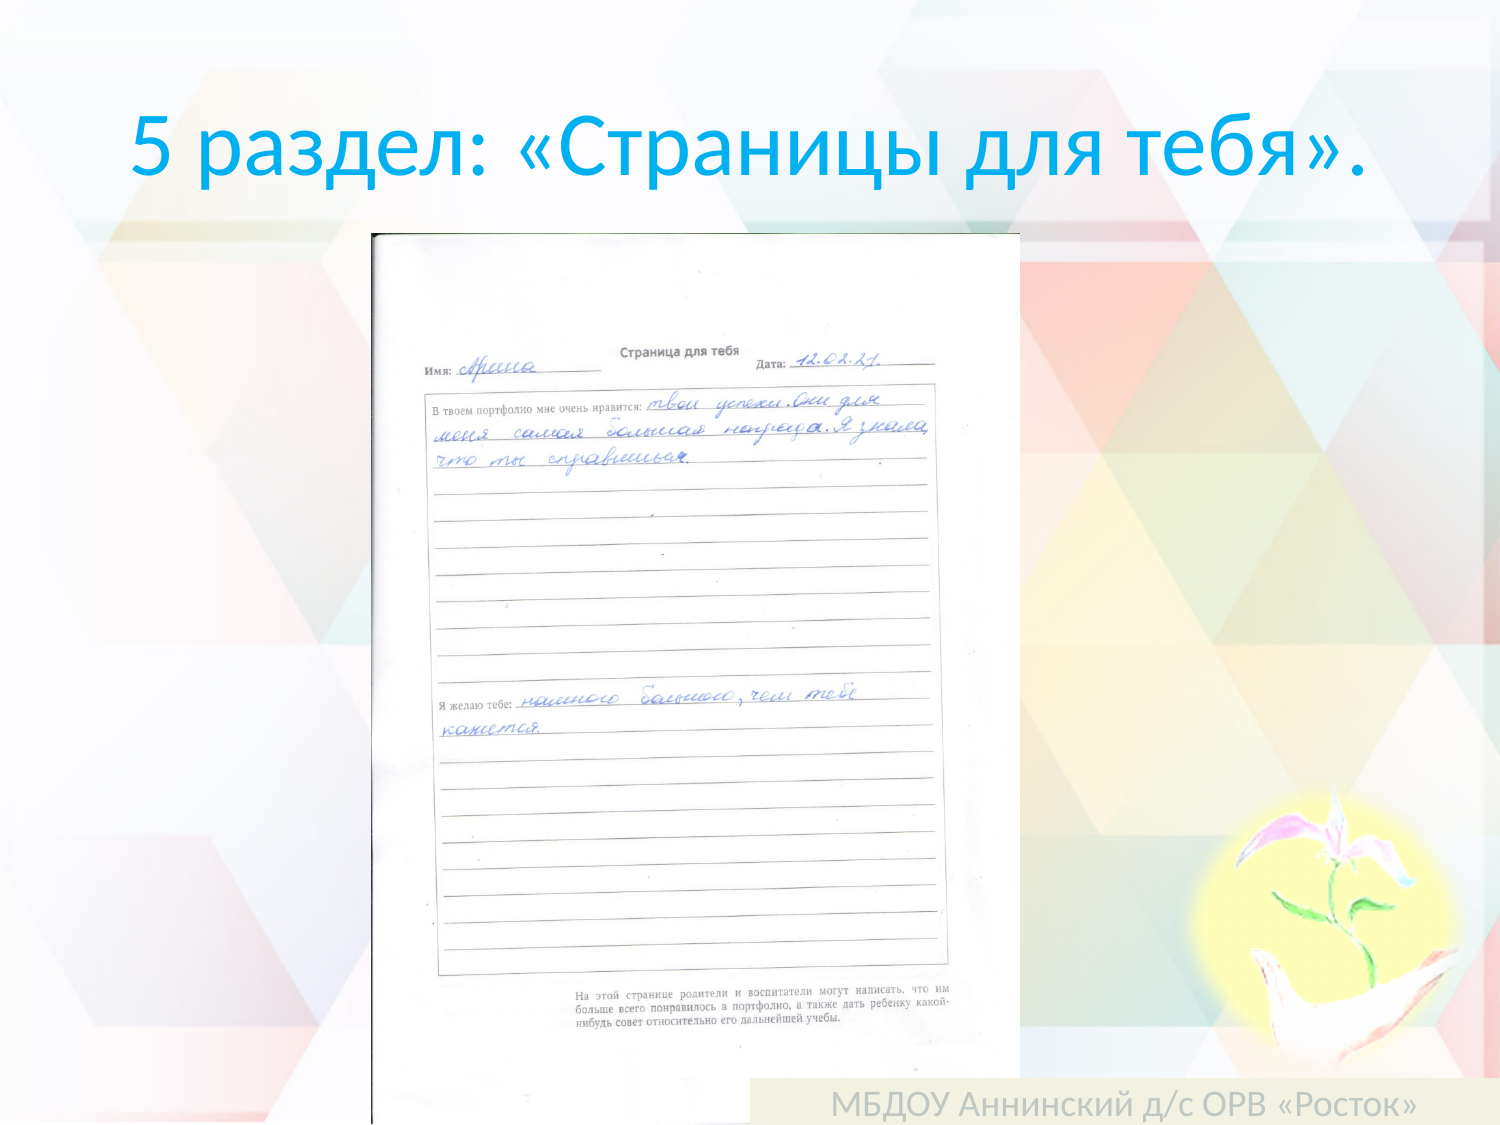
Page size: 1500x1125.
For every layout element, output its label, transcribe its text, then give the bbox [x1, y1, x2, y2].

picture [0, 0, 1500, 1125]
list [371, 233, 1020, 1125]
title 5 раздел: «Страницы для тебя». [75, 45, 1425, 233]
text_box МБДОУ Аннинский д/с ОРВ «Росток» [1024, 1076, 1500, 1125]
